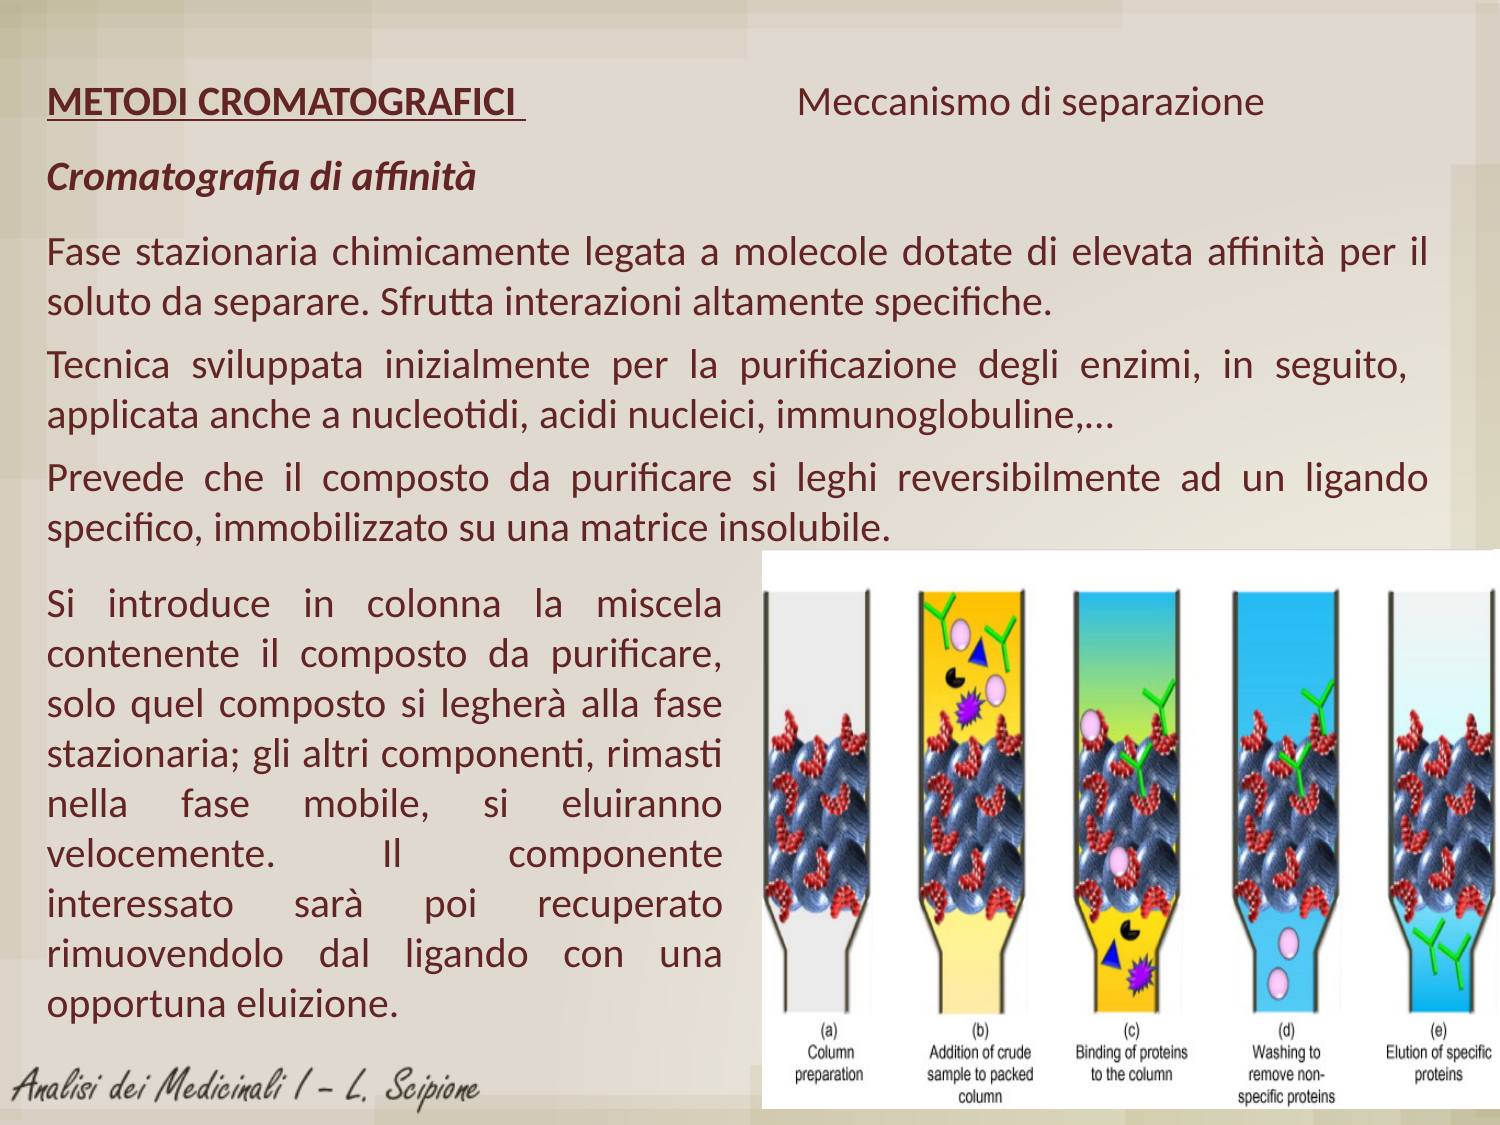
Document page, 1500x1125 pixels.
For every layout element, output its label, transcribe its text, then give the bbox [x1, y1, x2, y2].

picture [0, 0, 1500, 1125]
text_box Si introduce in colonna la miscela contenente il composto da purificare, solo quel composto si legherà alla fase stazionaria; gli altri componenti, rimasti nella fase mobile, si eluiranno velocemente. Il componente interessato sarà poi recuperato rimuovendolo dal ligando con una opportuna eluizione. [31, 568, 739, 1034]
text_box METODI CROMATOGRAFICI Meccanismo di separazione Cromatografia di affinità Fase stazionaria chimicamente legata a molecole dotate di elevata affinità per il soluto da separare. Sfrutta interazioni altamente specifiche. Tecnica sviluppata inizialmente per la purificazione degli enzimi, in seguito, applicata anche a nucleotidi, acidi nucleici, immunoglobuline,… Prevede che il composto da purificare si leghi reversibilmente ad un ligando specifico, immobilizzato su una matrice insolubile. [31, 66, 1445, 557]
